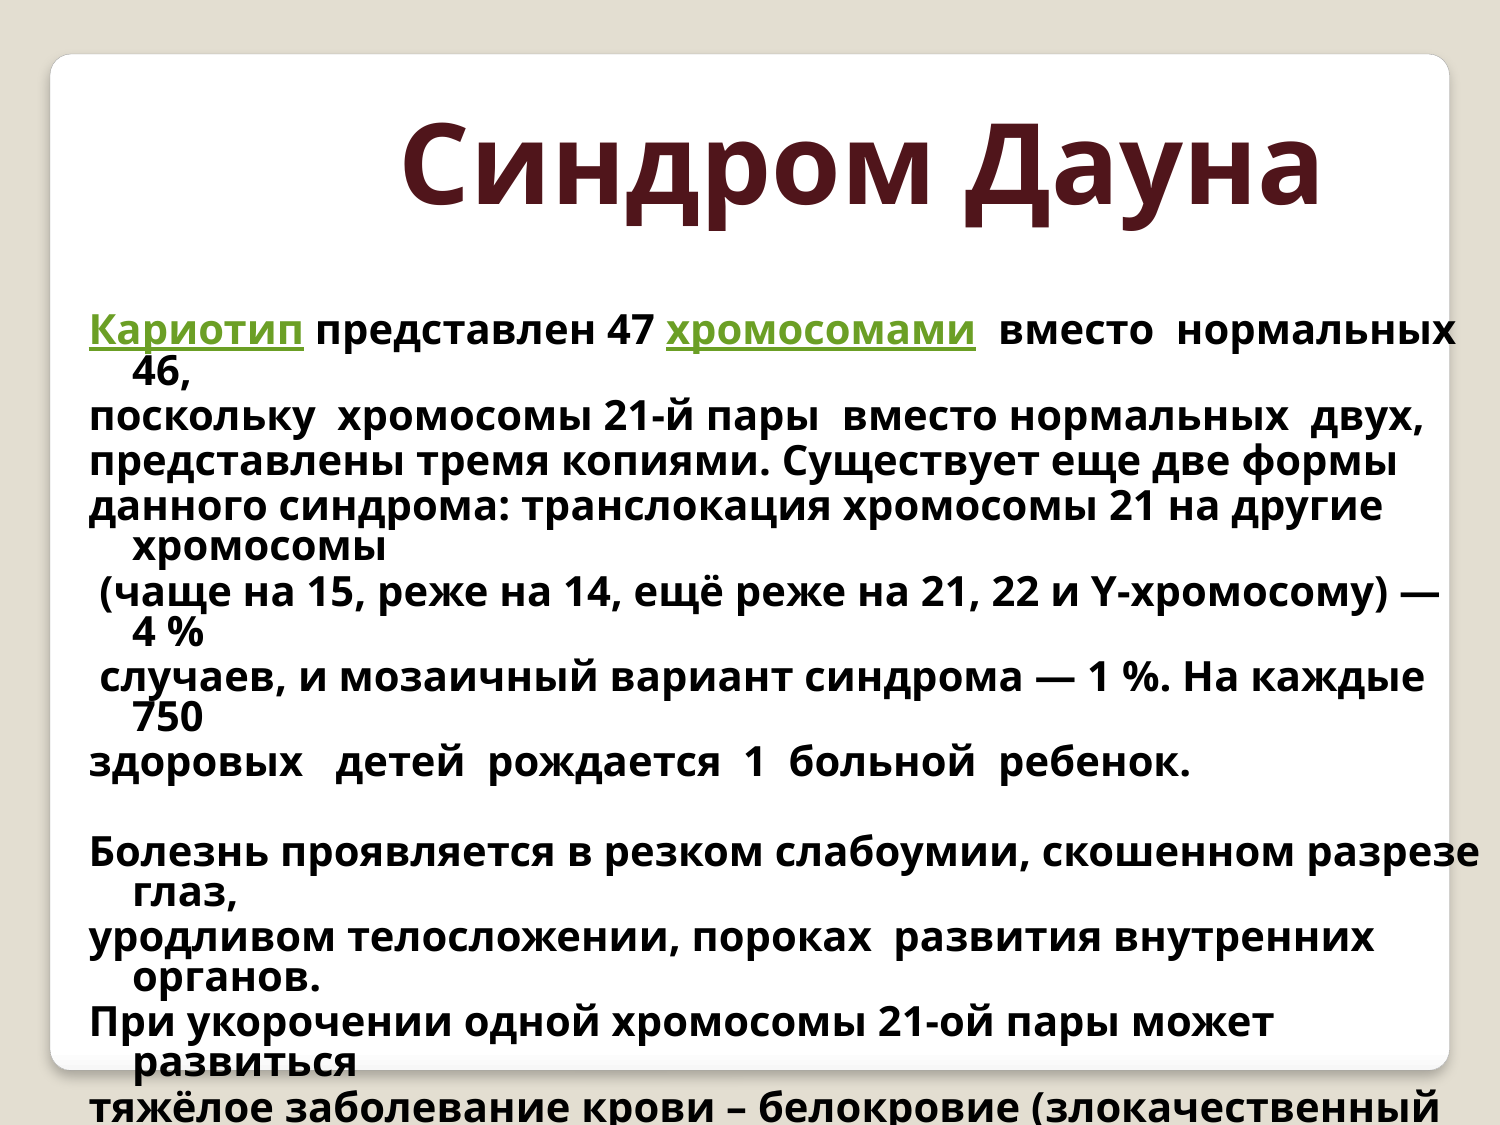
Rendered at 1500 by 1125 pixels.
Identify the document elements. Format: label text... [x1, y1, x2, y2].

title Синдром Дауна [225, 84, 1500, 235]
list Кариотип представлен 47 хромосомами вместо нормальных 46, поскольку хромосомы 21-й пары вместо нормальных двух, представлены тремя копиями. Существует еще две формы данного синдрома: транслокация хромосомы 21 на другие хромосомы (чаще на 15, реже на 14, ещё реже на 21, 22 и Y-хромосому) — 4 % случаев, и мозаичный вариант синдрома — 1 %. На каждые 750 здоровых детей рождается 1 больной ребенок. Болезнь проявляется в резком слабоумии, скошенном разрезе глаз, уродливом телосложении, пороках развития внутренних органов. При укорочении одной хромосомы 21-ой пары может развиться тяжёлое заболевание крови – белокровие (злокачественный мислолейкоз). [58, 292, 1500, 1043]
